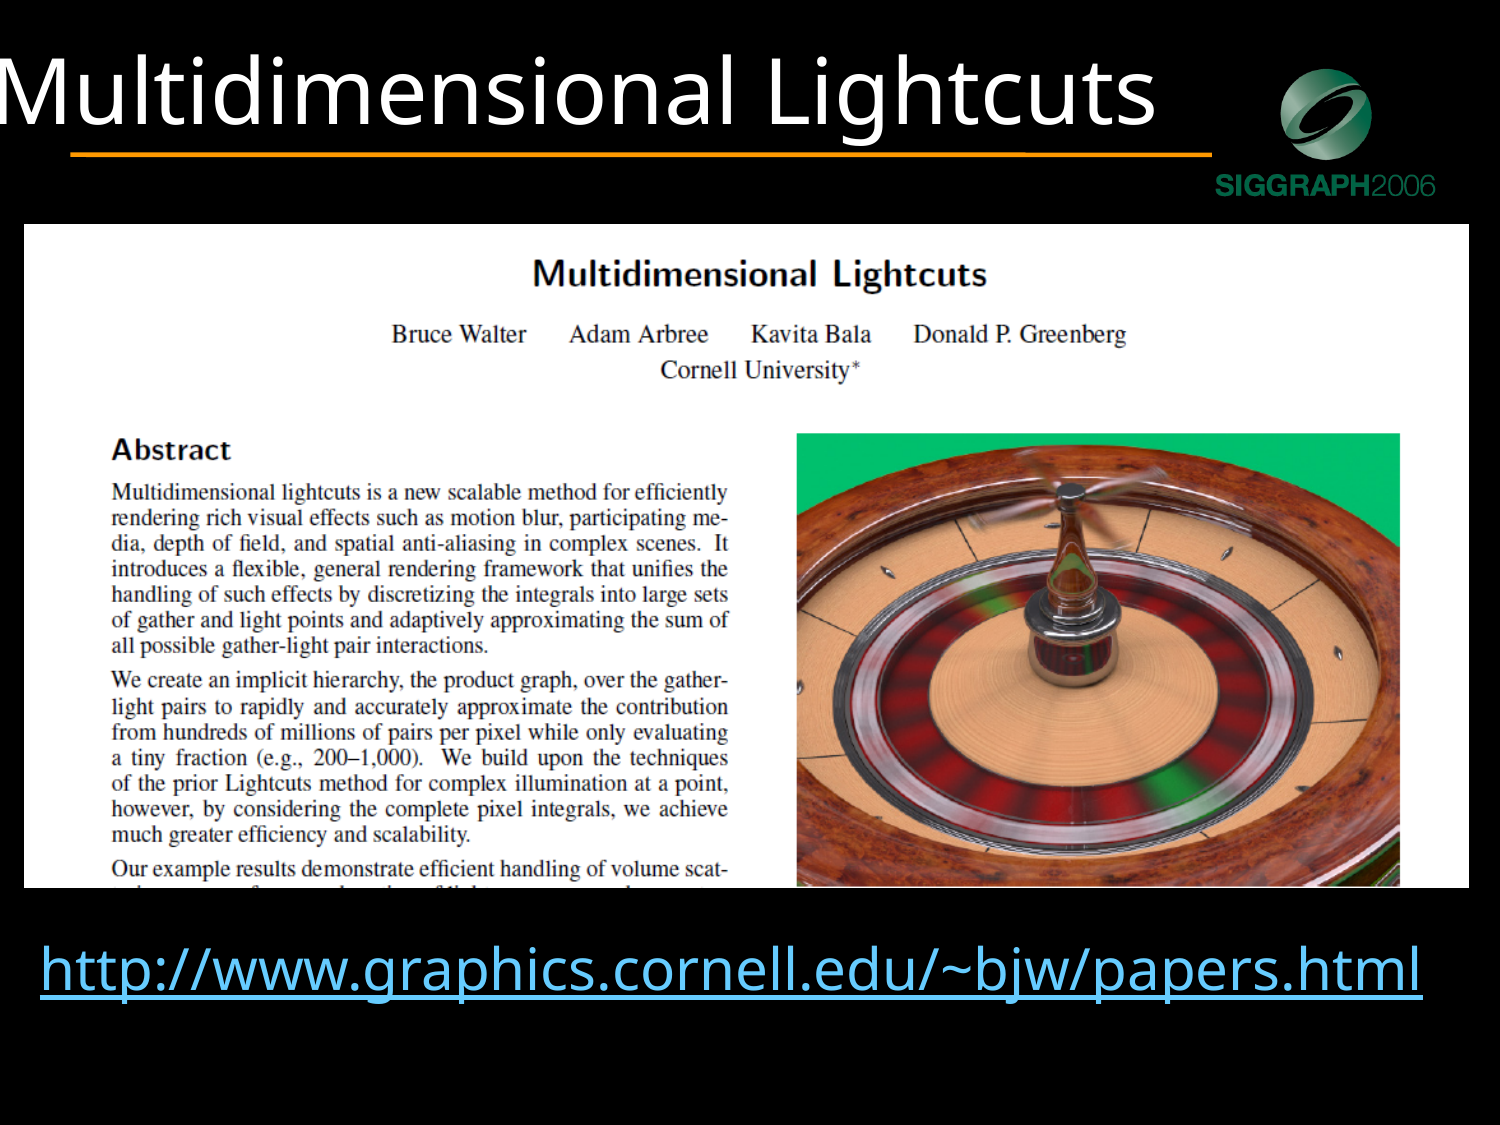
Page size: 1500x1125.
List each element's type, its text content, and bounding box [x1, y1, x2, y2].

picture [24, 224, 1469, 888]
title Multidimensional Lightcuts [0, 24, 1213, 213]
picture [1212, 63, 1438, 201]
text_box http://www.graphics.cornell.edu/~bjw/papers.html [24, 924, 1463, 1019]
